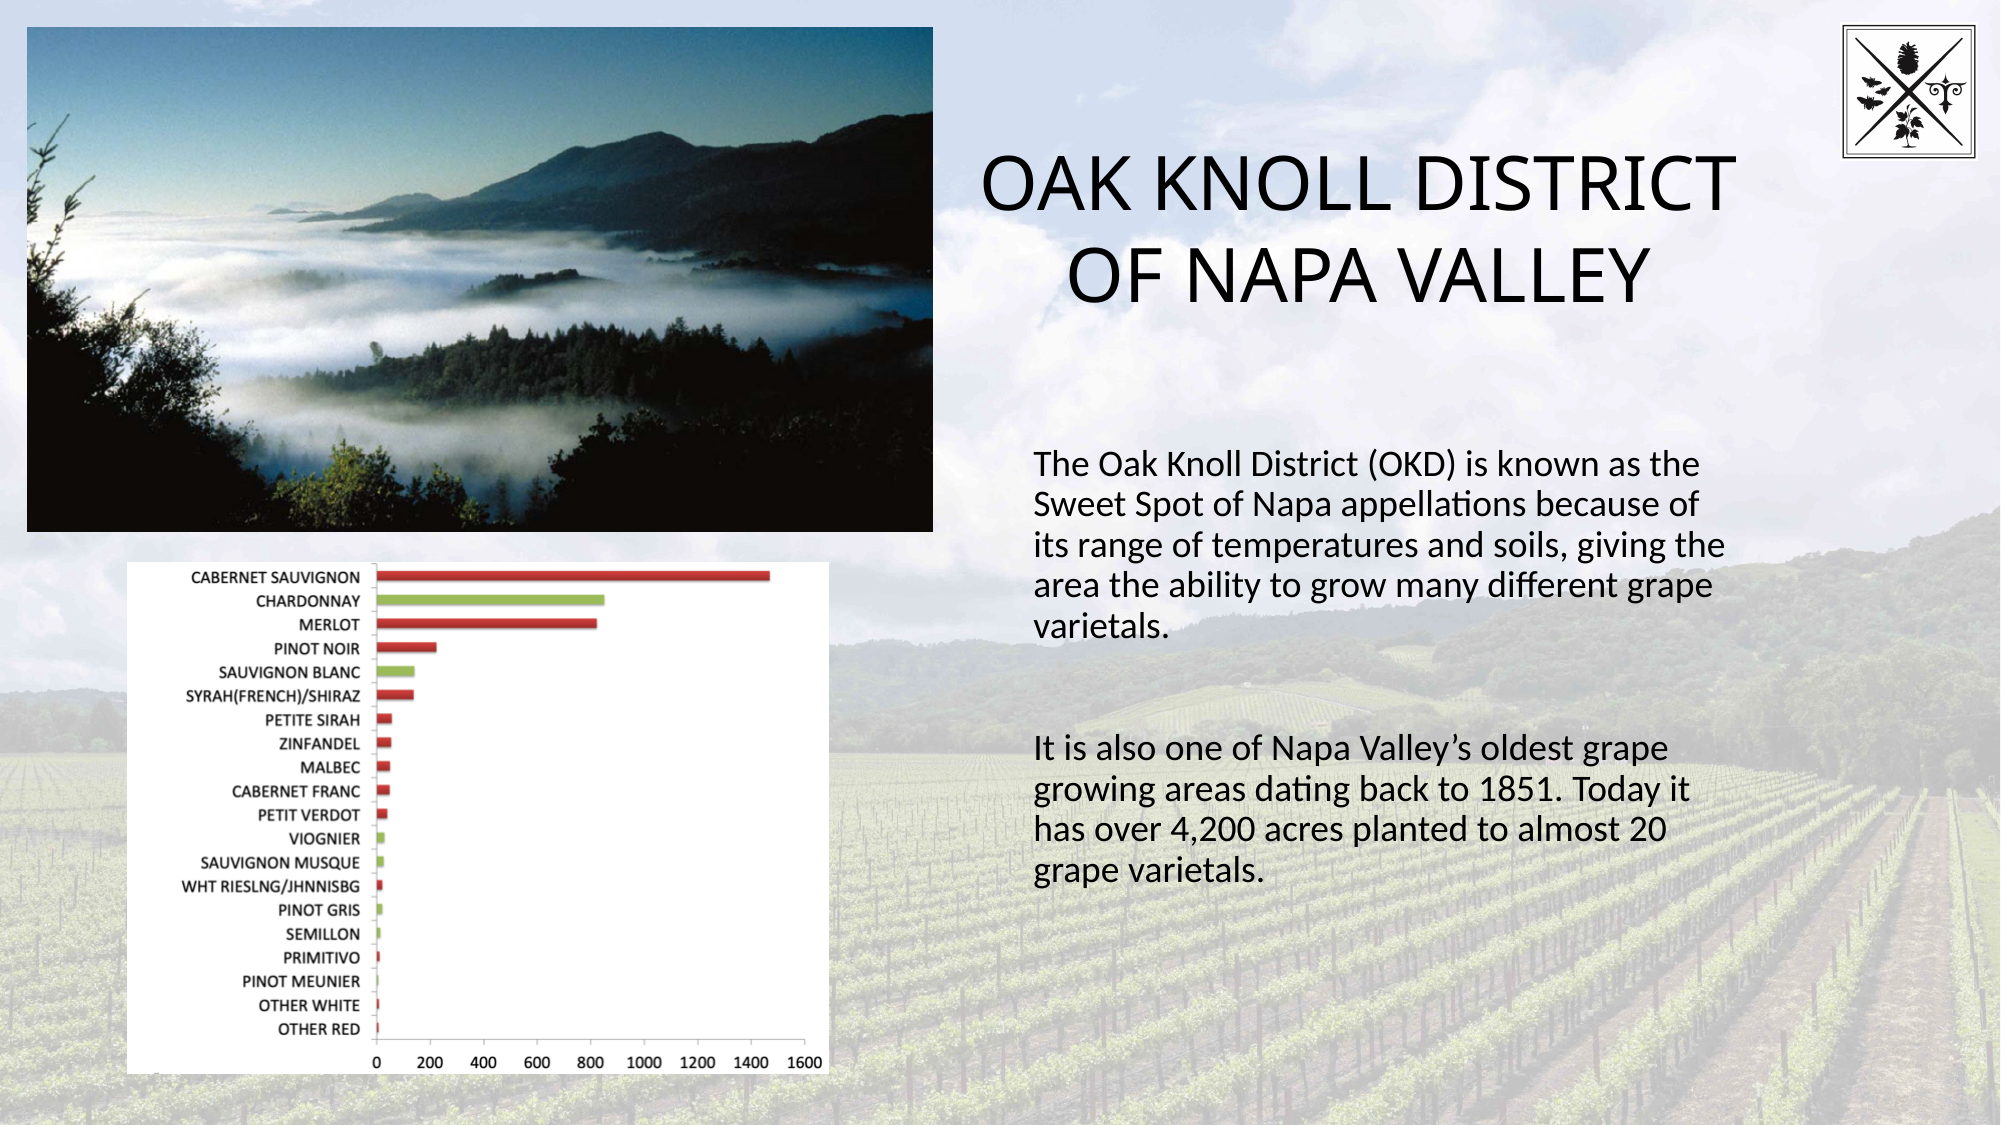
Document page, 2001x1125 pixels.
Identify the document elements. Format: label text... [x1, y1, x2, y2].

title OAK KNOLL DISTRICT OF NAPA VALLEY [949, 116, 1768, 343]
picture [0, 0, 2001, 1125]
list The Oak Knoll District (OKD) is known as the Sweet Spot of Napa appellations because of its range of temperatures and soils, giving the area the ability to grow many different grape varietals. It is also one of Napa Valley’s oldest grape growing areas dating back to 1851. Today it has over 4,200 acres planted to almost 20 grape varietals. [1018, 436, 1742, 929]
